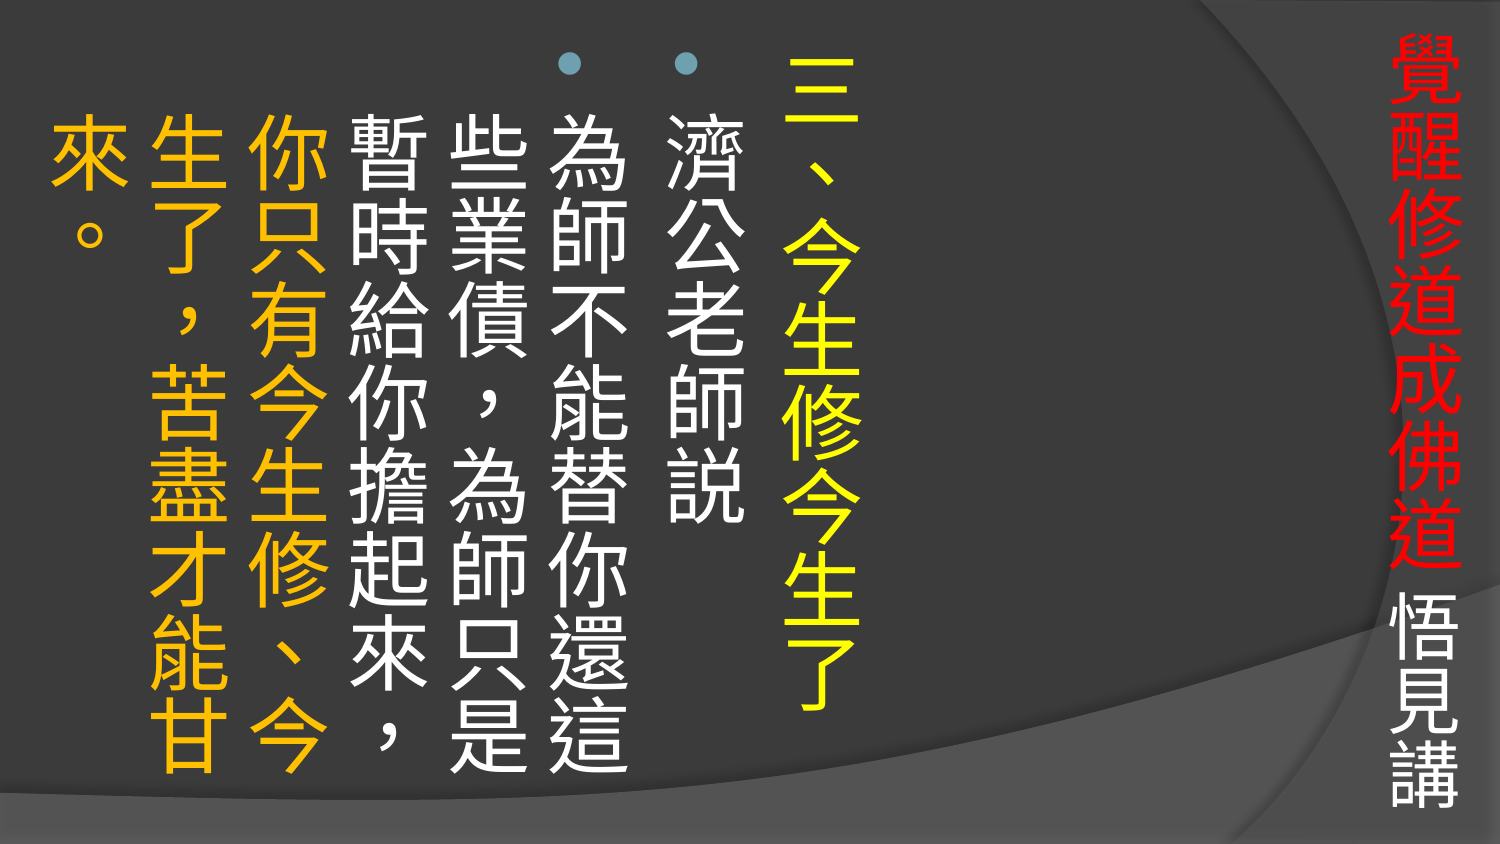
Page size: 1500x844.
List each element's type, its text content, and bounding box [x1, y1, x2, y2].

title 覺醒修道成佛道 悟見講 [1364, 21, 1483, 820]
list 三、今生修今生了 濟公老師説 為師不能替你還這些業債，為師只是暫時給你擔起來，你只有今生修、今生了，苦盡才能甘來。 [29, 27, 1365, 820]
